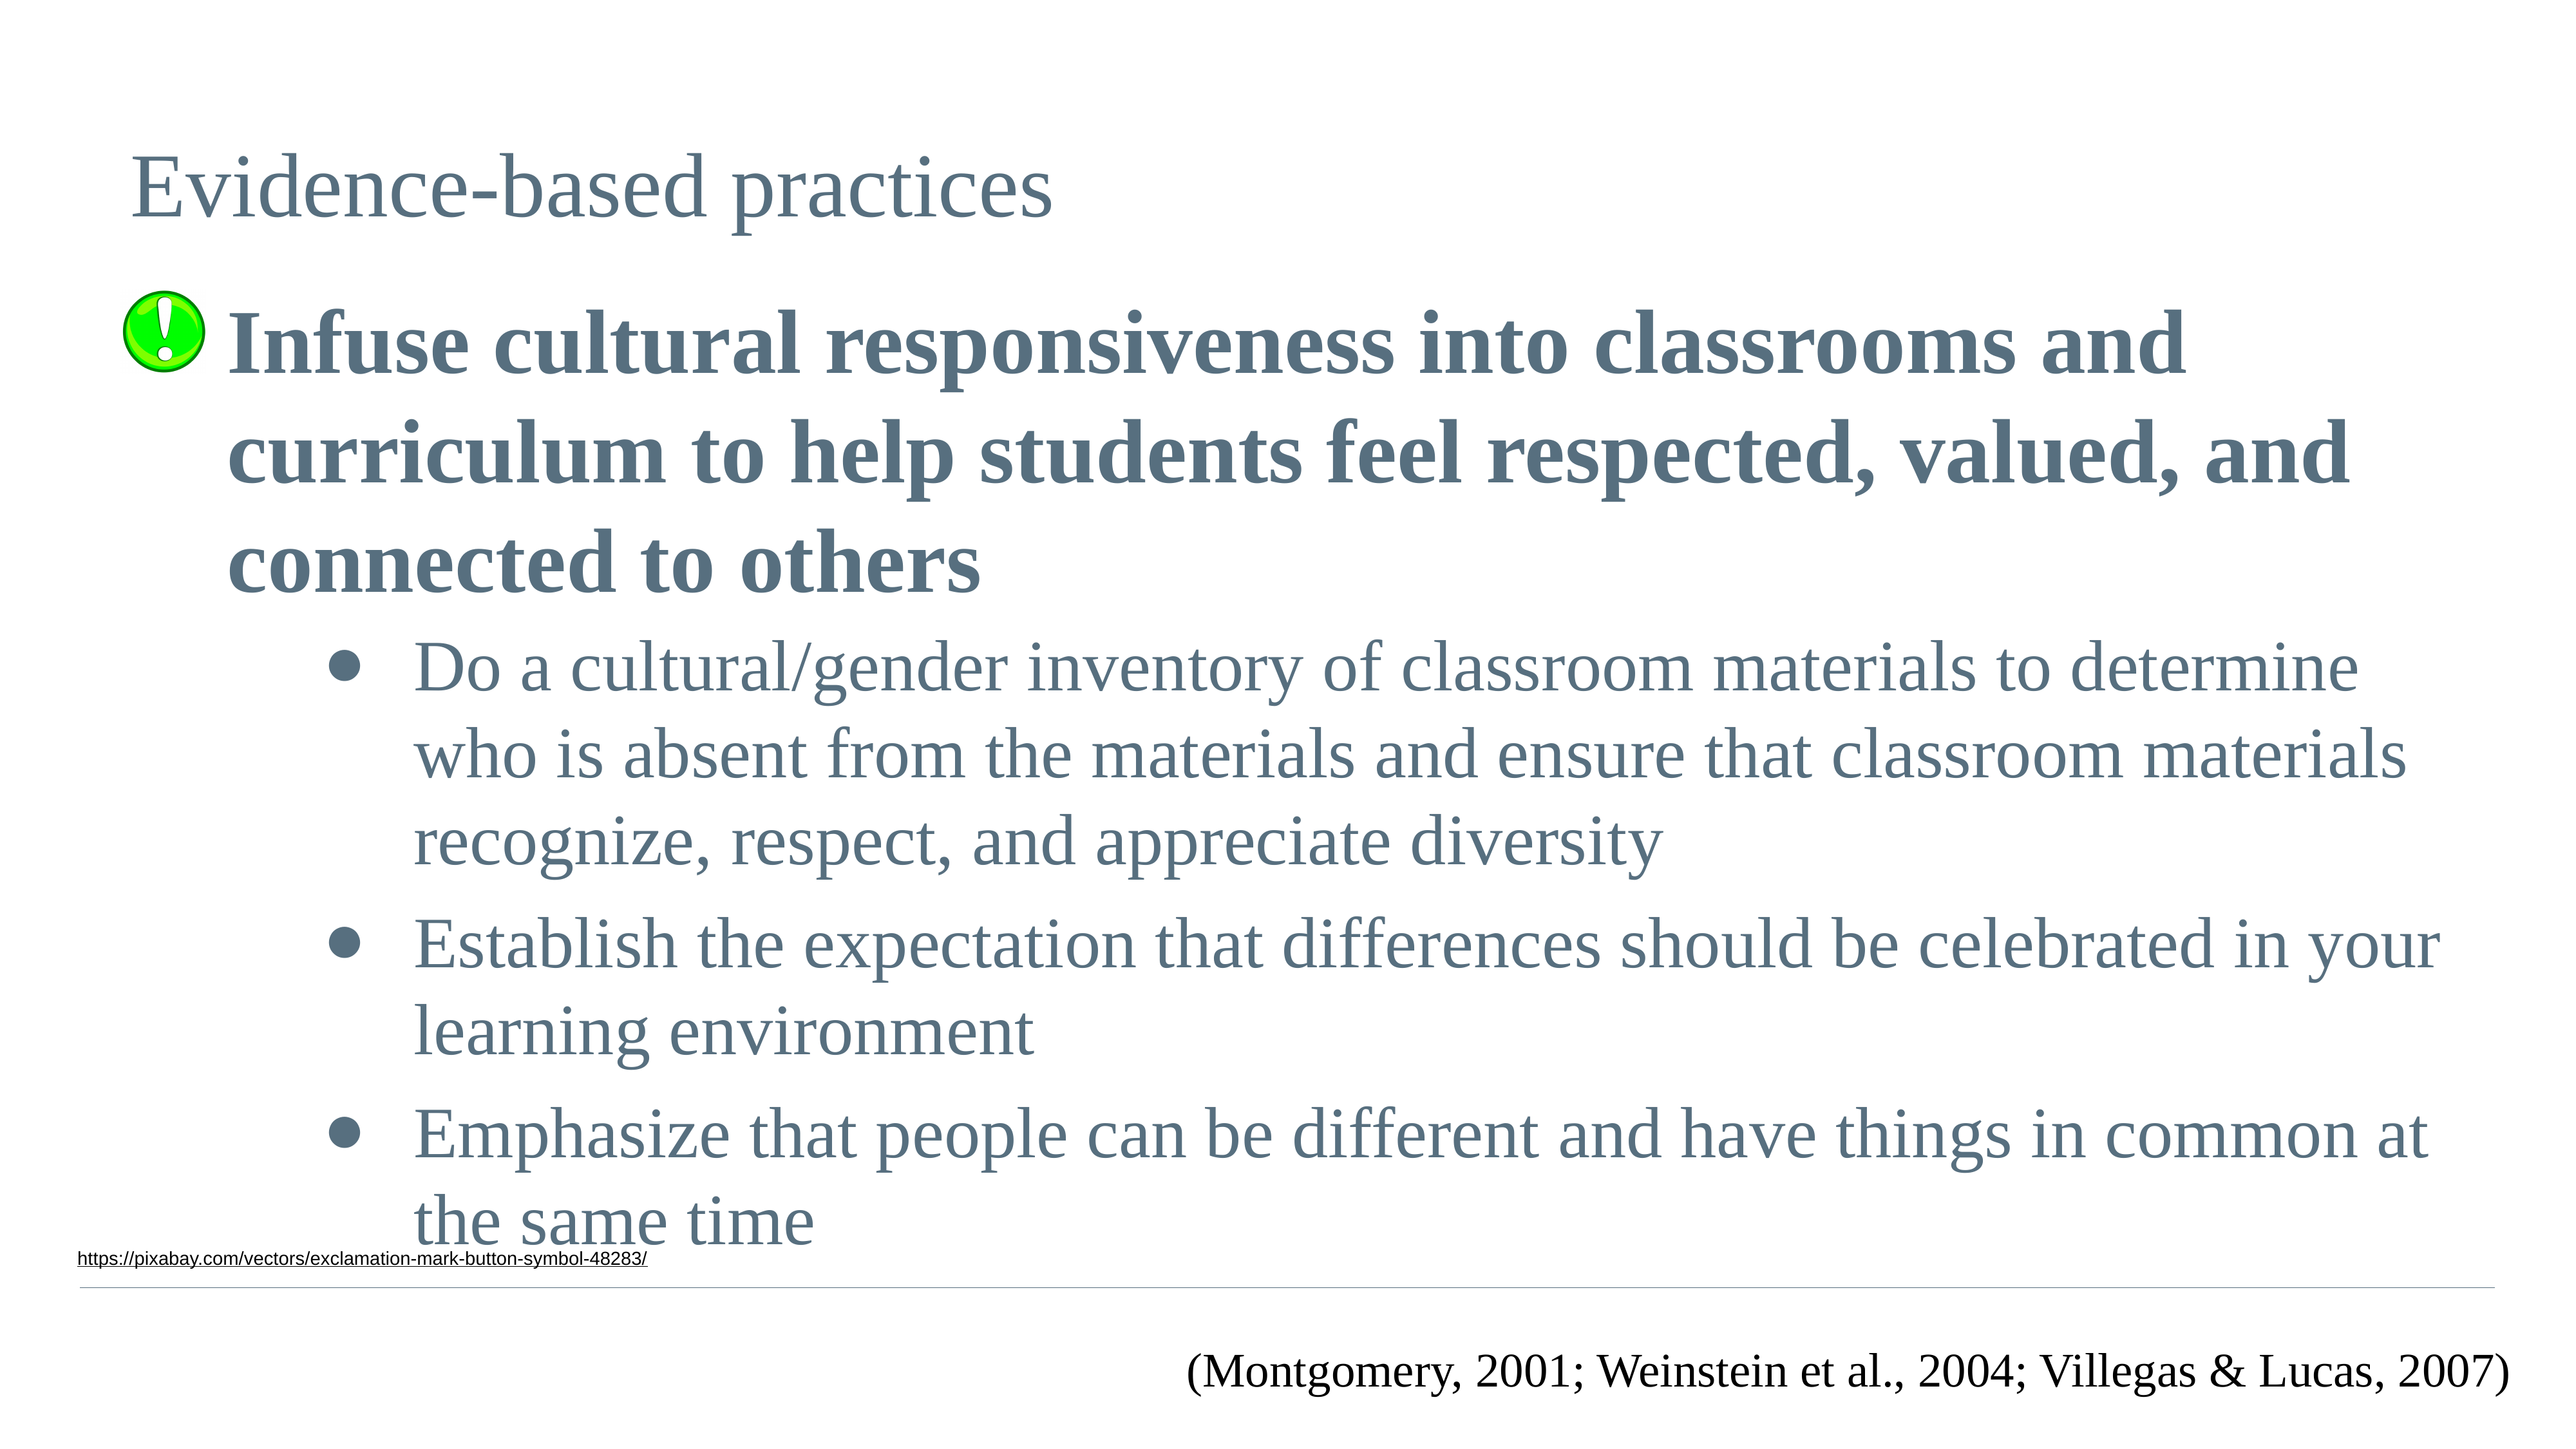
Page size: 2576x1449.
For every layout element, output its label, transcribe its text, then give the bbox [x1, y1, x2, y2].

text_box (Montgomery, 2001; Weinstein et al., 2004; Villegas & Lucas, 2007) [1108, 1329, 2521, 1406]
text_box https://pixabay.com/vectors/exclamation-mark-button-symbol-48283/ [68, 1241, 1356, 1274]
list Infuse cultural responsiveness into classrooms and curriculum to help students feel respected, valued, and connected to others Do a cultural/gender inventory of classroom materials to determine who is absent from the materials and ensure that classroom materials recognize, respect, and appreciate diversity Establish the expectation that differences should be celebrated in your learning environment Emphasize that people can be different and have things in common at the same time [120, 276, 2456, 1081]
picture [120, 289, 206, 374]
title Evidence-based practices-3 [120, 120, 2456, 249]
